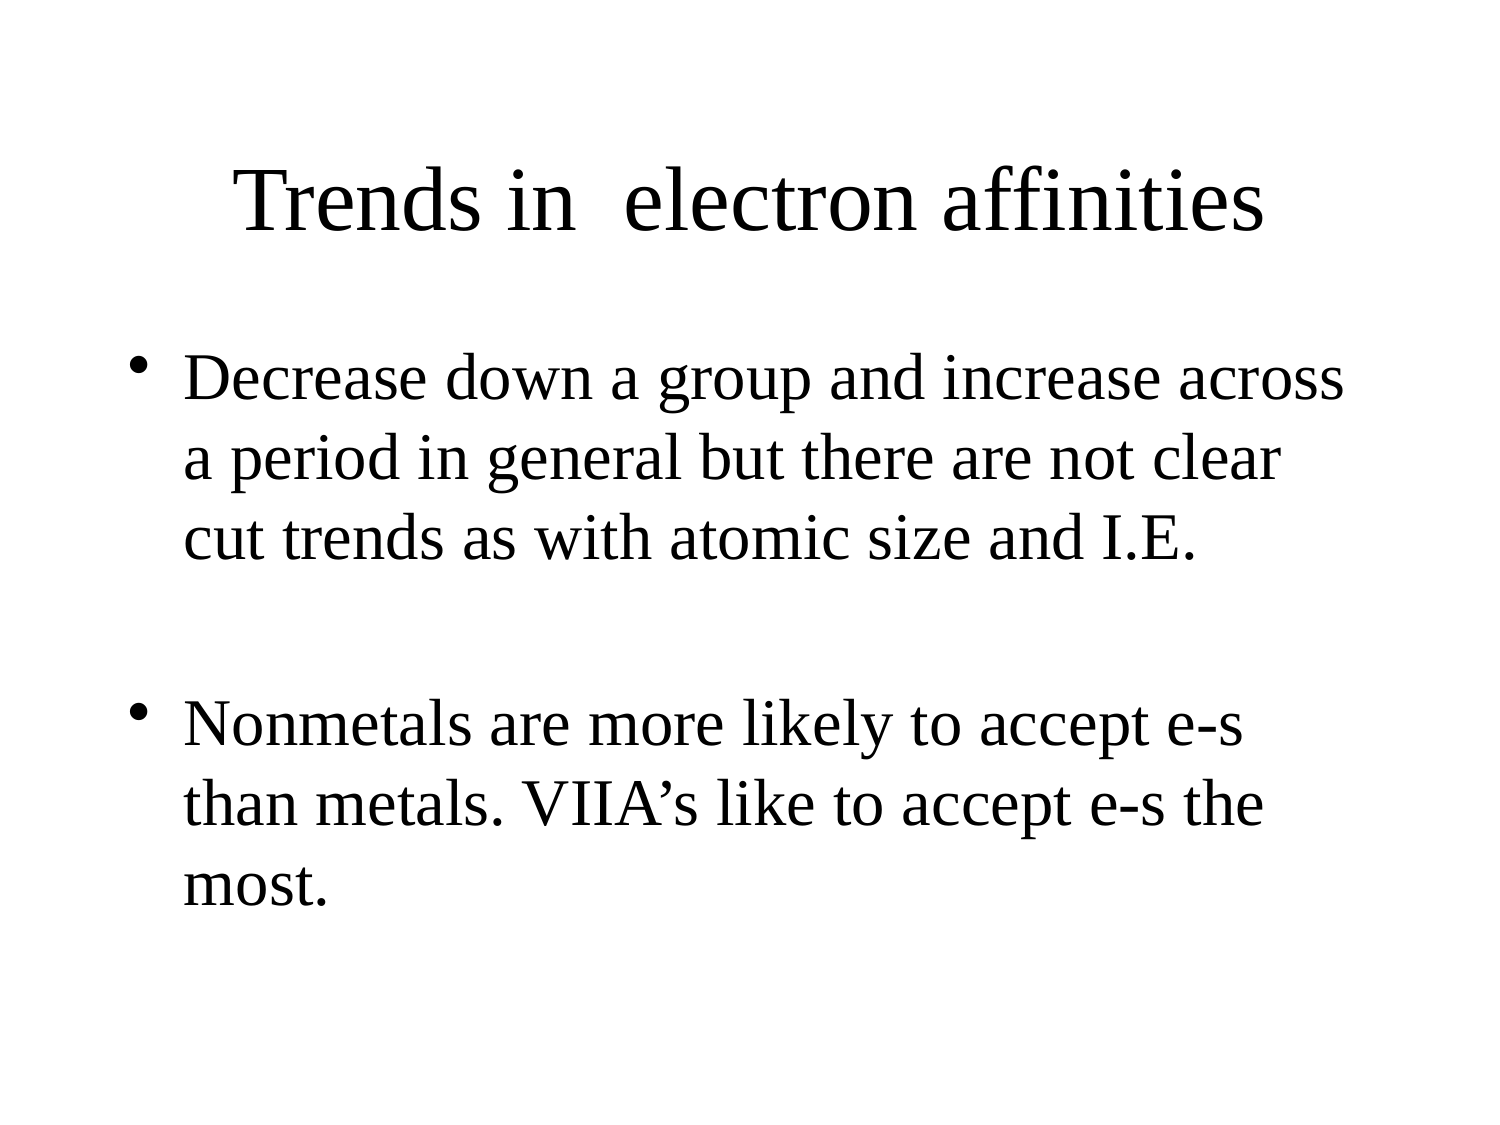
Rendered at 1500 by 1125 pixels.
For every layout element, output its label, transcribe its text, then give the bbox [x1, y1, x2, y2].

list Decrease down a group and increase across a period in general but there are not clear cut trends as with atomic size and I.E. Nonmetals are more likely to accept e-s than metals. VIIA’s like to accept e-s the most. [112, 324, 1388, 1000]
title Trends in electron affinities [112, 99, 1388, 288]
